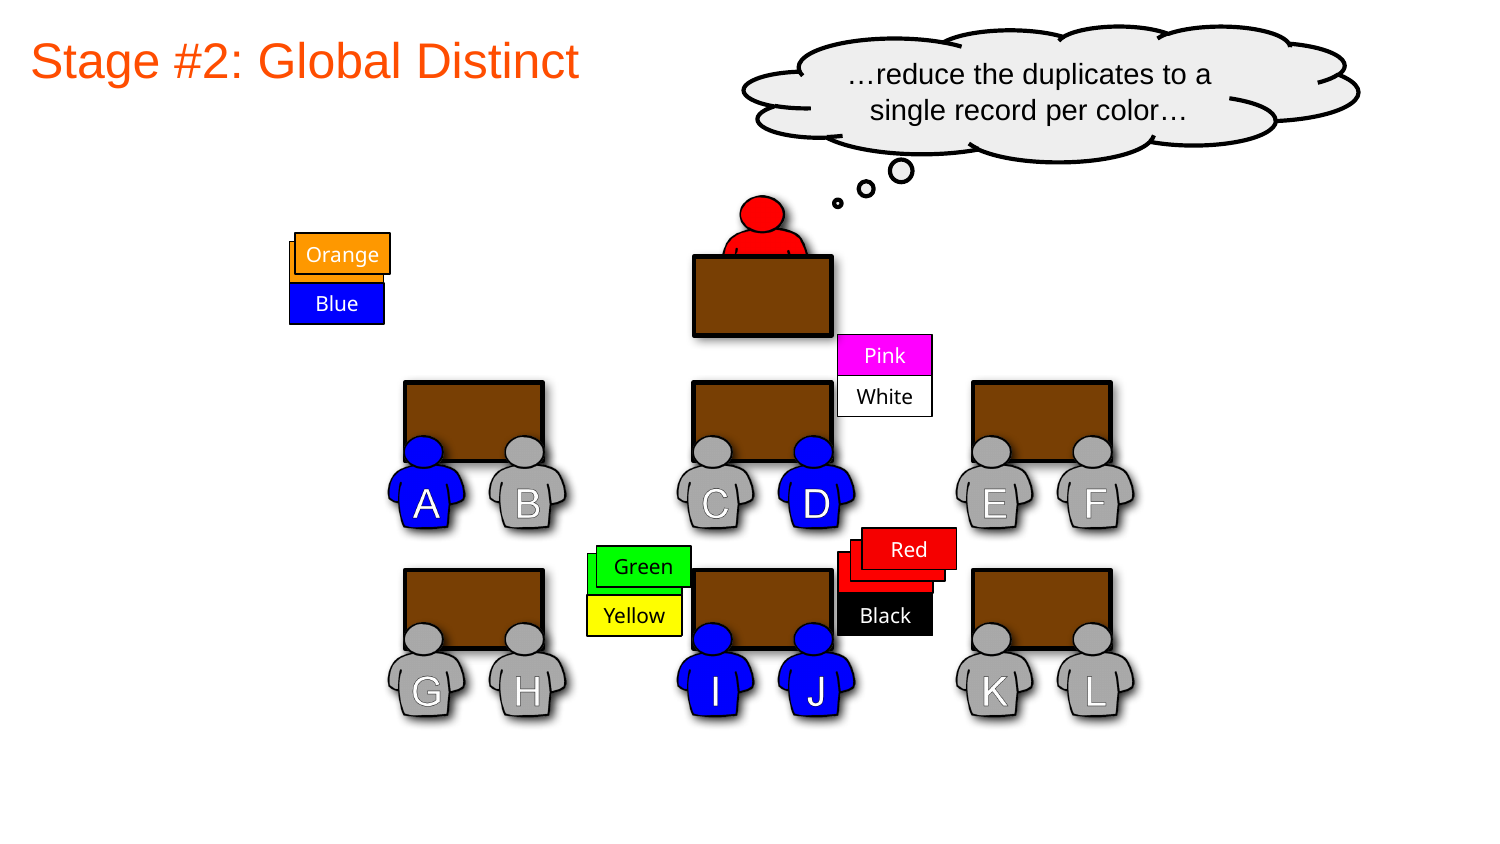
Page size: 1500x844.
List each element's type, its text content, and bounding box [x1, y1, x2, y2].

text_box [405, 569, 543, 649]
text_box [973, 569, 1111, 649]
picture [775, 620, 857, 718]
picture [487, 433, 568, 530]
text_box Black [837, 594, 933, 636]
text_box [289, 241, 385, 325]
picture [954, 620, 1035, 718]
text_box Green [596, 545, 691, 588]
text_box [693, 382, 832, 462]
text_box Red [862, 528, 957, 570]
picture [1055, 433, 1136, 530]
picture [386, 433, 467, 530]
text_box [973, 382, 1111, 462]
text_box [693, 569, 832, 649]
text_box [837, 334, 933, 417]
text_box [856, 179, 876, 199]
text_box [586, 553, 683, 637]
text_box …reduce the duplicates to a single record per color… [741, 24, 1361, 185]
picture [487, 620, 568, 718]
picture [775, 433, 857, 530]
picture [954, 433, 1035, 530]
text_box Stage #2: Global Distinct [15, 13, 603, 93]
text_box Red [838, 551, 933, 593]
picture [674, 620, 756, 718]
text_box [693, 193, 832, 336]
text_box Red [850, 540, 946, 582]
text_box Orange [295, 233, 390, 275]
picture [1055, 620, 1136, 718]
text_box [405, 382, 543, 462]
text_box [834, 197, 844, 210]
picture [674, 433, 756, 530]
picture [386, 620, 467, 718]
